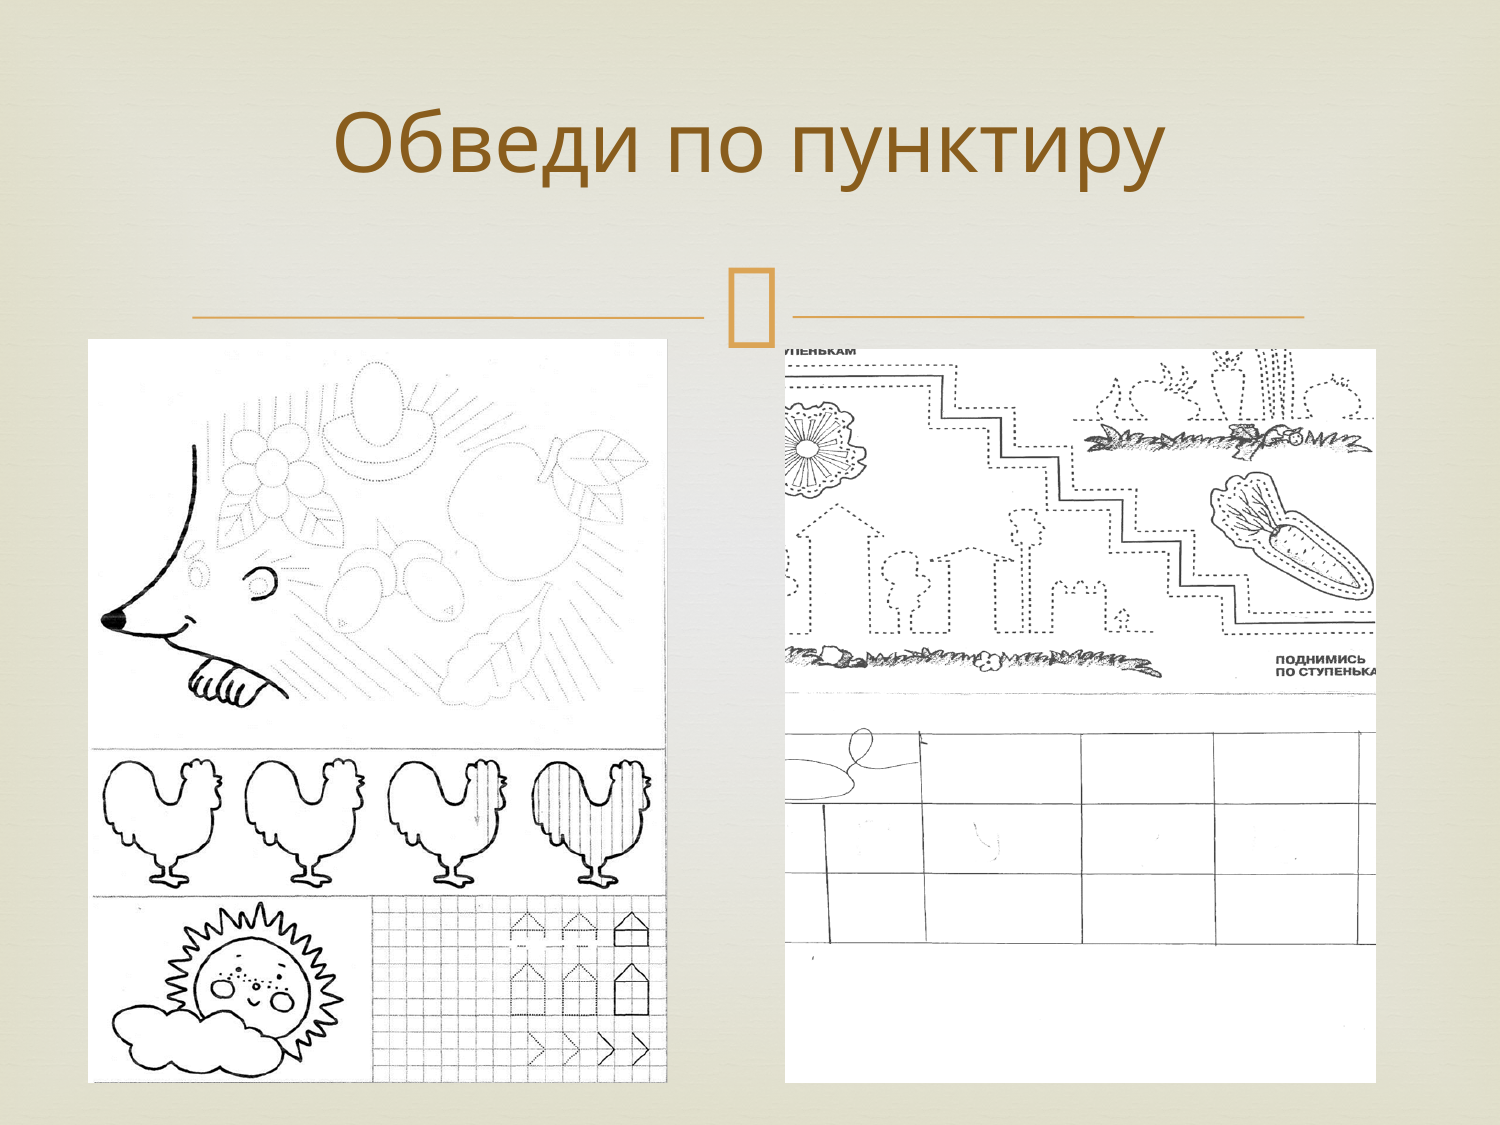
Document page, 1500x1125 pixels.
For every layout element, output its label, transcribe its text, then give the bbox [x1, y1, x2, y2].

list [87, 337, 669, 1083]
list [784, 349, 1377, 1083]
title Обведи по пунктиру [112, 93, 1386, 185]
